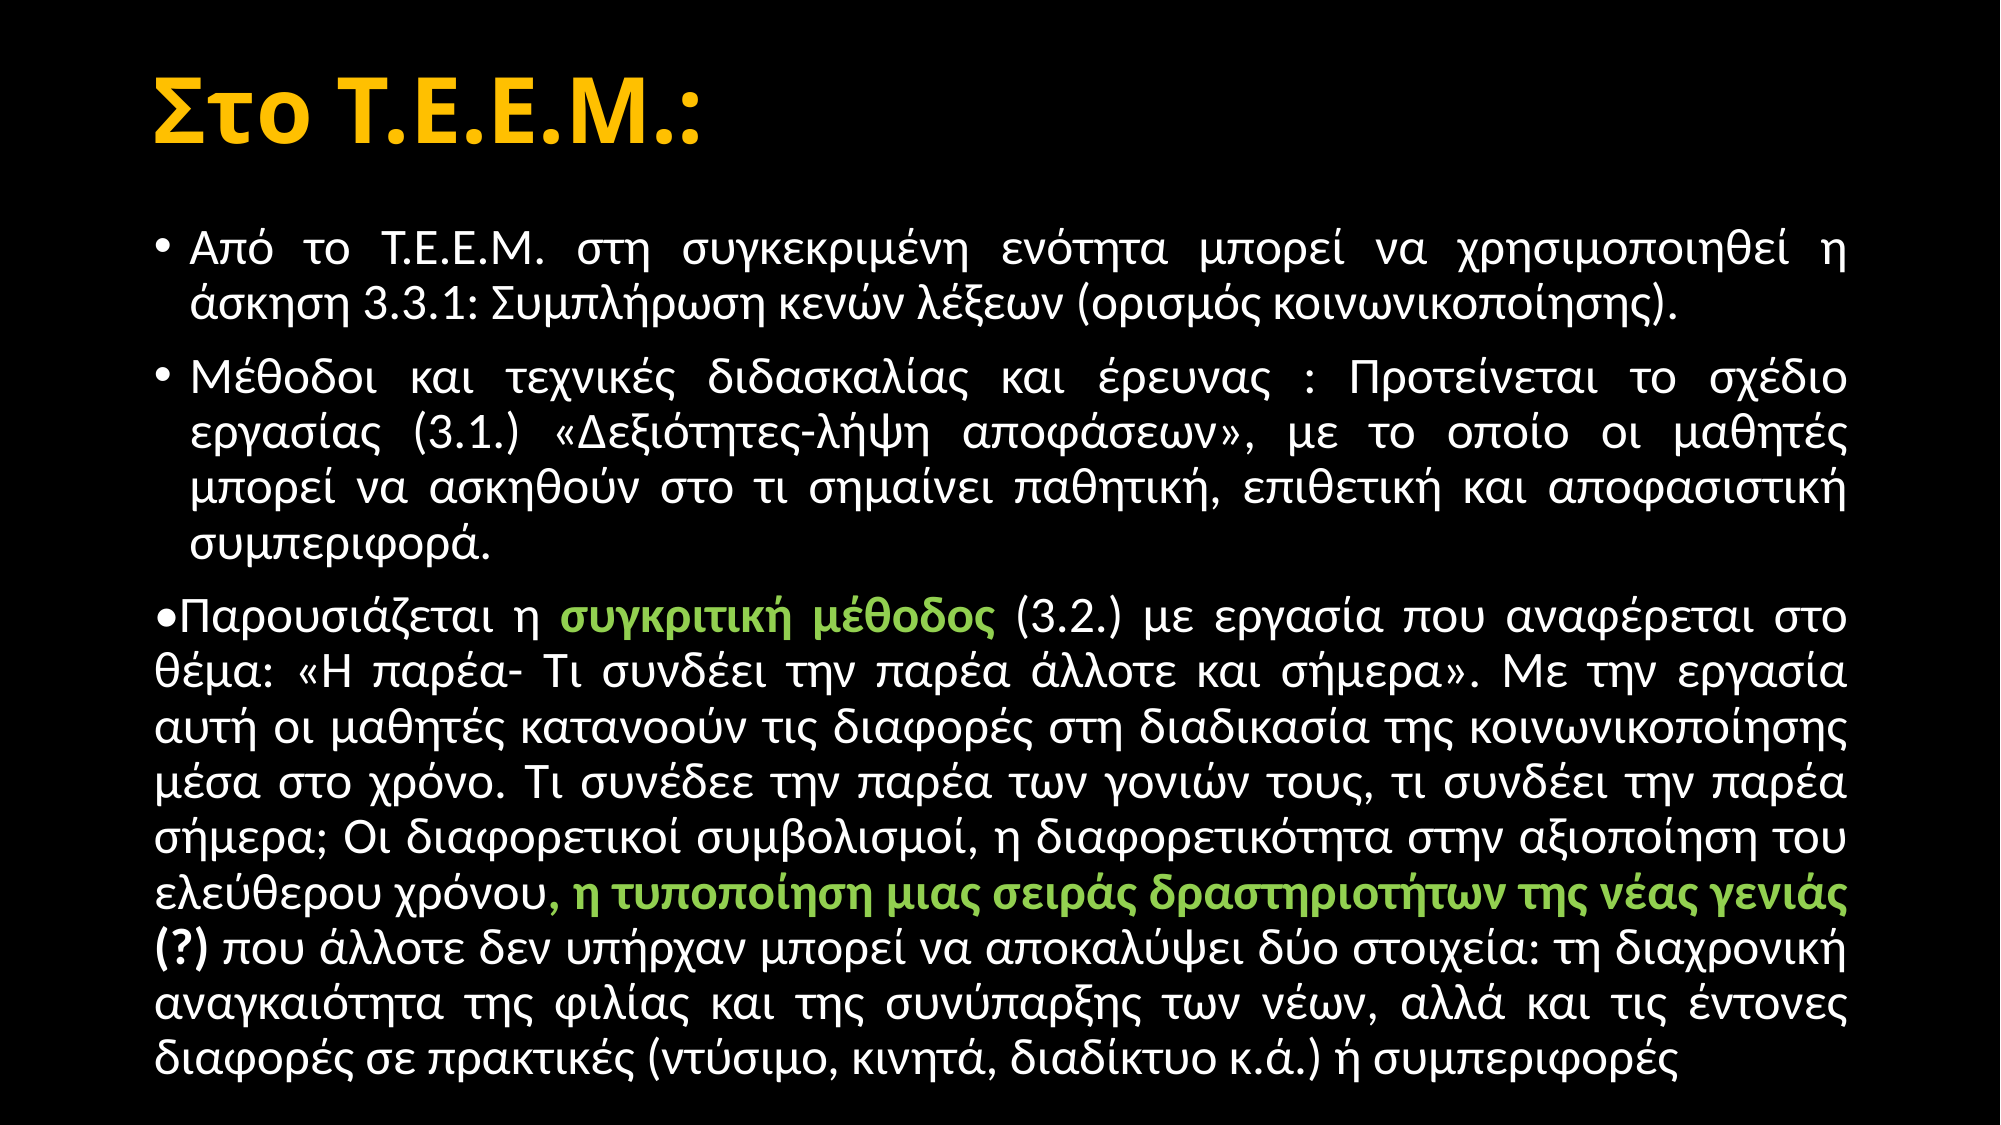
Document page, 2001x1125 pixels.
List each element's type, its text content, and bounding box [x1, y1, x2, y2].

list Από το Τ.Ε.Ε.Μ. στη συγκεκριμένη ενότητα μπορεί να χρησιμοποιηθεί η άσκηση 3.3.1: Συμπλήρωση κενών λέξεων (ορισμός κοινωνικοποίησης). Μέθοδοι και τεχνικές διδασκαλίας και έρευνας : Προτείνεται το σχέδιο εργασίας (3.1.) «Δεξιότητες-λήψη αποφάσεων», με το οποίο οι μαθητές μπορεί να ασκηθούν στο τι σημαίνει παθητική, επιθετική και αποφασιστική συμπεριφορά. •Παρουσιάζεται η συγκριτική μέθοδος (3.2.) με εργασία που αναφέρεται στο θέμα: «Η παρέα- Τι συνδέει την παρέα άλλοτε και σήμερα». Με την εργασία αυτή οι μαθητές κατανοούν τις διαφορές στη διαδικασία της κοινωνικοποίησης μέσα στο χρόνο. Τι συνέδεε την παρέα των γονιών τους, τι συνδέει την παρέα σήμερα; Οι διαφορετικοί συμβολισμοί, η διαφορετικότητα στην αξιοποίηση του ελεύθερου χρόνου, η τυποποίηση μιας σειράς δραστηριοτήτων της νέας γενιάς (?) που άλλοτε δεν υπήρχαν μπορεί να αποκαλύψει δύο στοιχεία: τη διαχρονική αναγκαιότητα της φιλίας και της συνύπαρξης των νέων, αλλά και τις έντονες διαφορές σε πρακτικές (ντύσιμο, κινητά, διαδίκτυο κ.ά.) ή συμπεριφορές [138, 212, 1864, 1125]
title Στο Τ.Ε.Ε.Μ.: [137, 59, 1863, 278]
